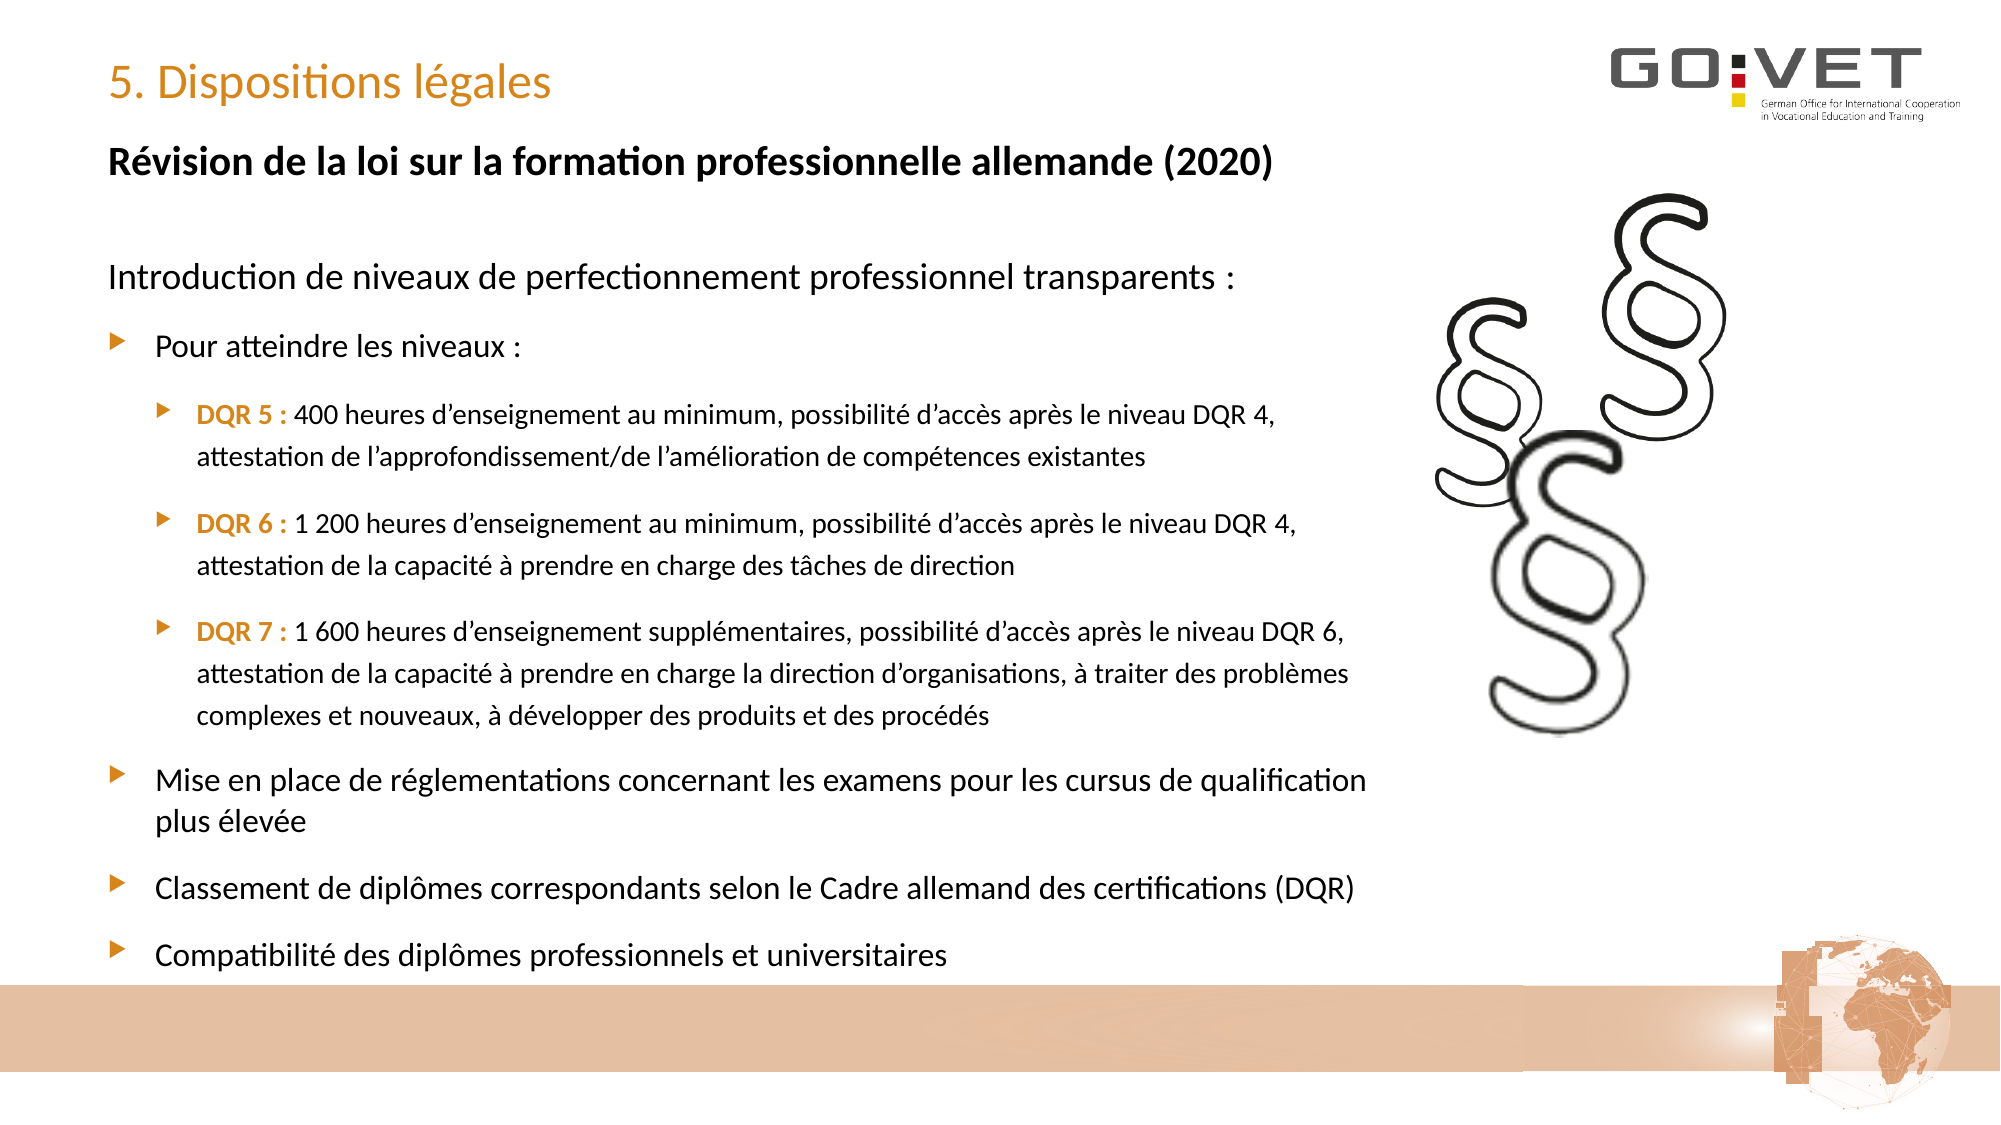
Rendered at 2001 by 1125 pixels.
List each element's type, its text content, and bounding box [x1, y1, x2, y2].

list Révision de la loi sur la formation professionnelle allemande (2020) [108, 134, 1922, 208]
text_box Introduction de niveaux de perfectionnement professionnel transparents : Pour atteindre les niveaux : DQR 5 : 400 heures d’enseignement au minimum, possibilité d’accès après le niveau DQR 4, attestation de l’approfondissement/de l’amélioration de compétences existantes DQR 6 : 1 200 heures d’enseignement au minimum, possibilité d’accès après le niveau DQR 4, attestation de la capacité à prendre en charge des tâches de direction DQR 7 : 1 600 heures d’enseignement supplémentaires, possibilité d’accès après le niveau DQR 6, attestation de la capacité à prendre en charge la direction d’organisations, à traiter des problèmes complexes et nouveaux, à développer des produits et des procédés Mise en place de réglementations concernant les examens pour les cursus de qualification plus élevée Classement de diplômes correspondants selon le Cadre allemand des certifications (DQR) Compatibilité des diplômes professionnels et universitaires [108, 255, 1410, 976]
picture [1611, 48, 1960, 122]
picture [1433, 193, 1728, 738]
title 5. Dispositions légales [108, 48, 1585, 122]
